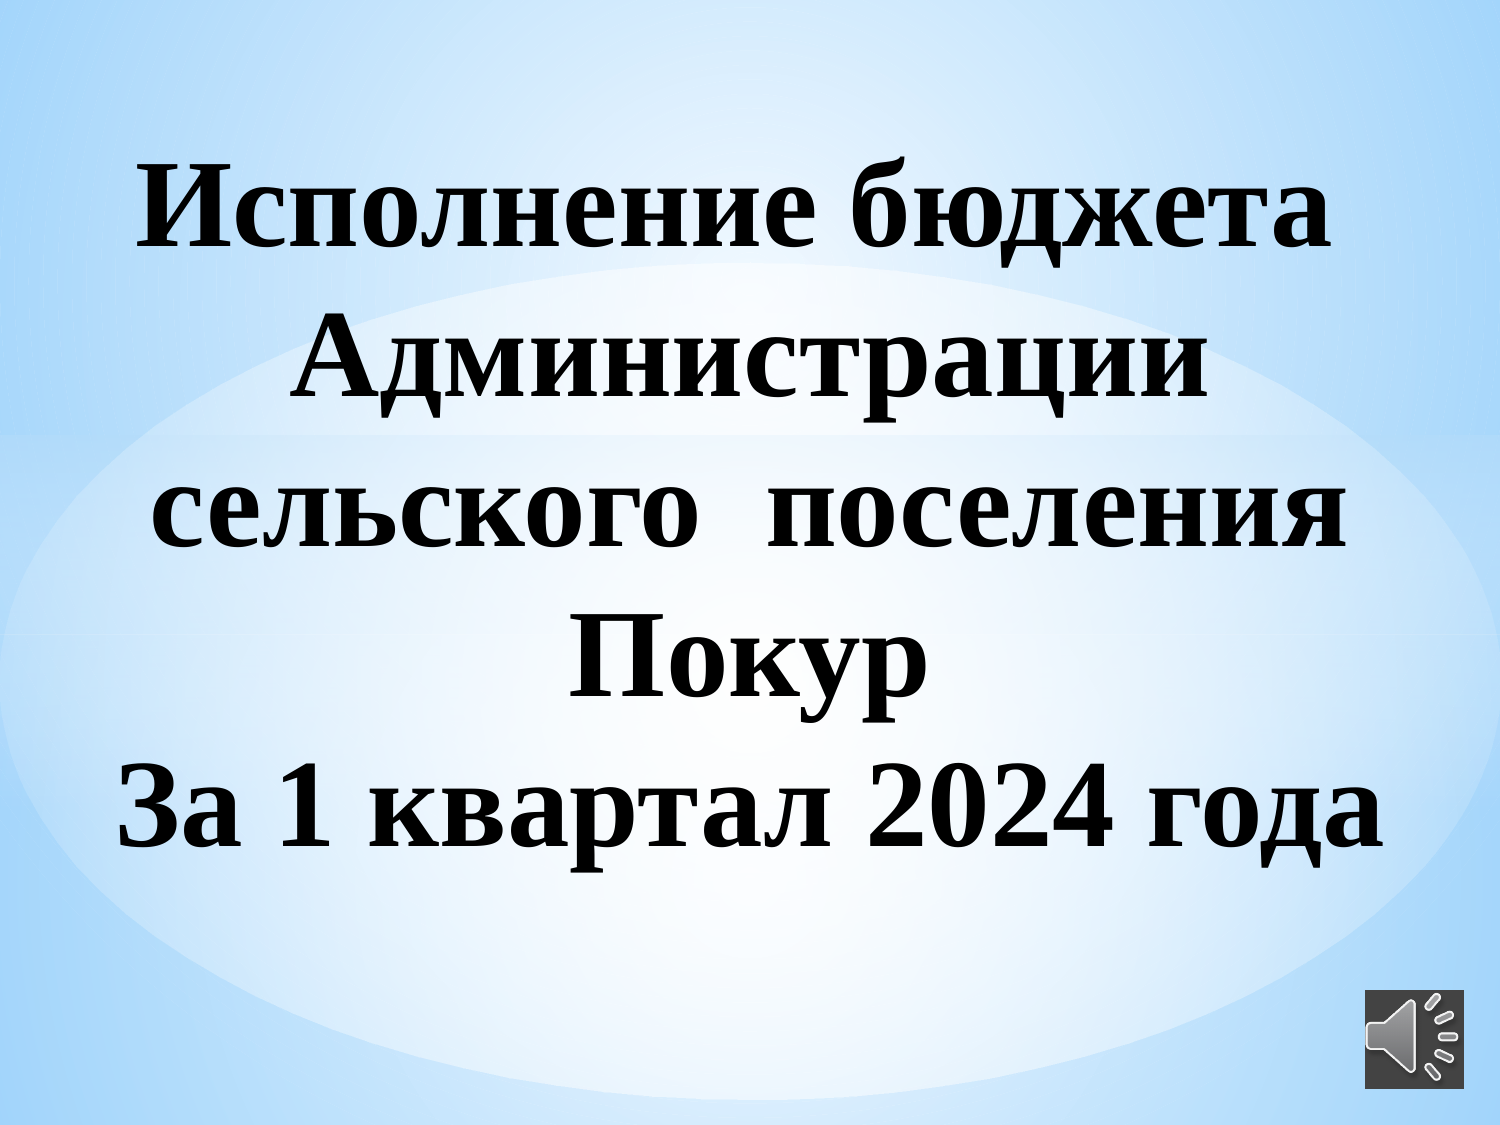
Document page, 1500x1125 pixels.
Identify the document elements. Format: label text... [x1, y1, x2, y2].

picture [1364, 989, 1465, 1090]
text_box Исполнение бюджета Администрации сельского поселения Покур За 1 квартал 2024 года [0, 113, 1500, 879]
